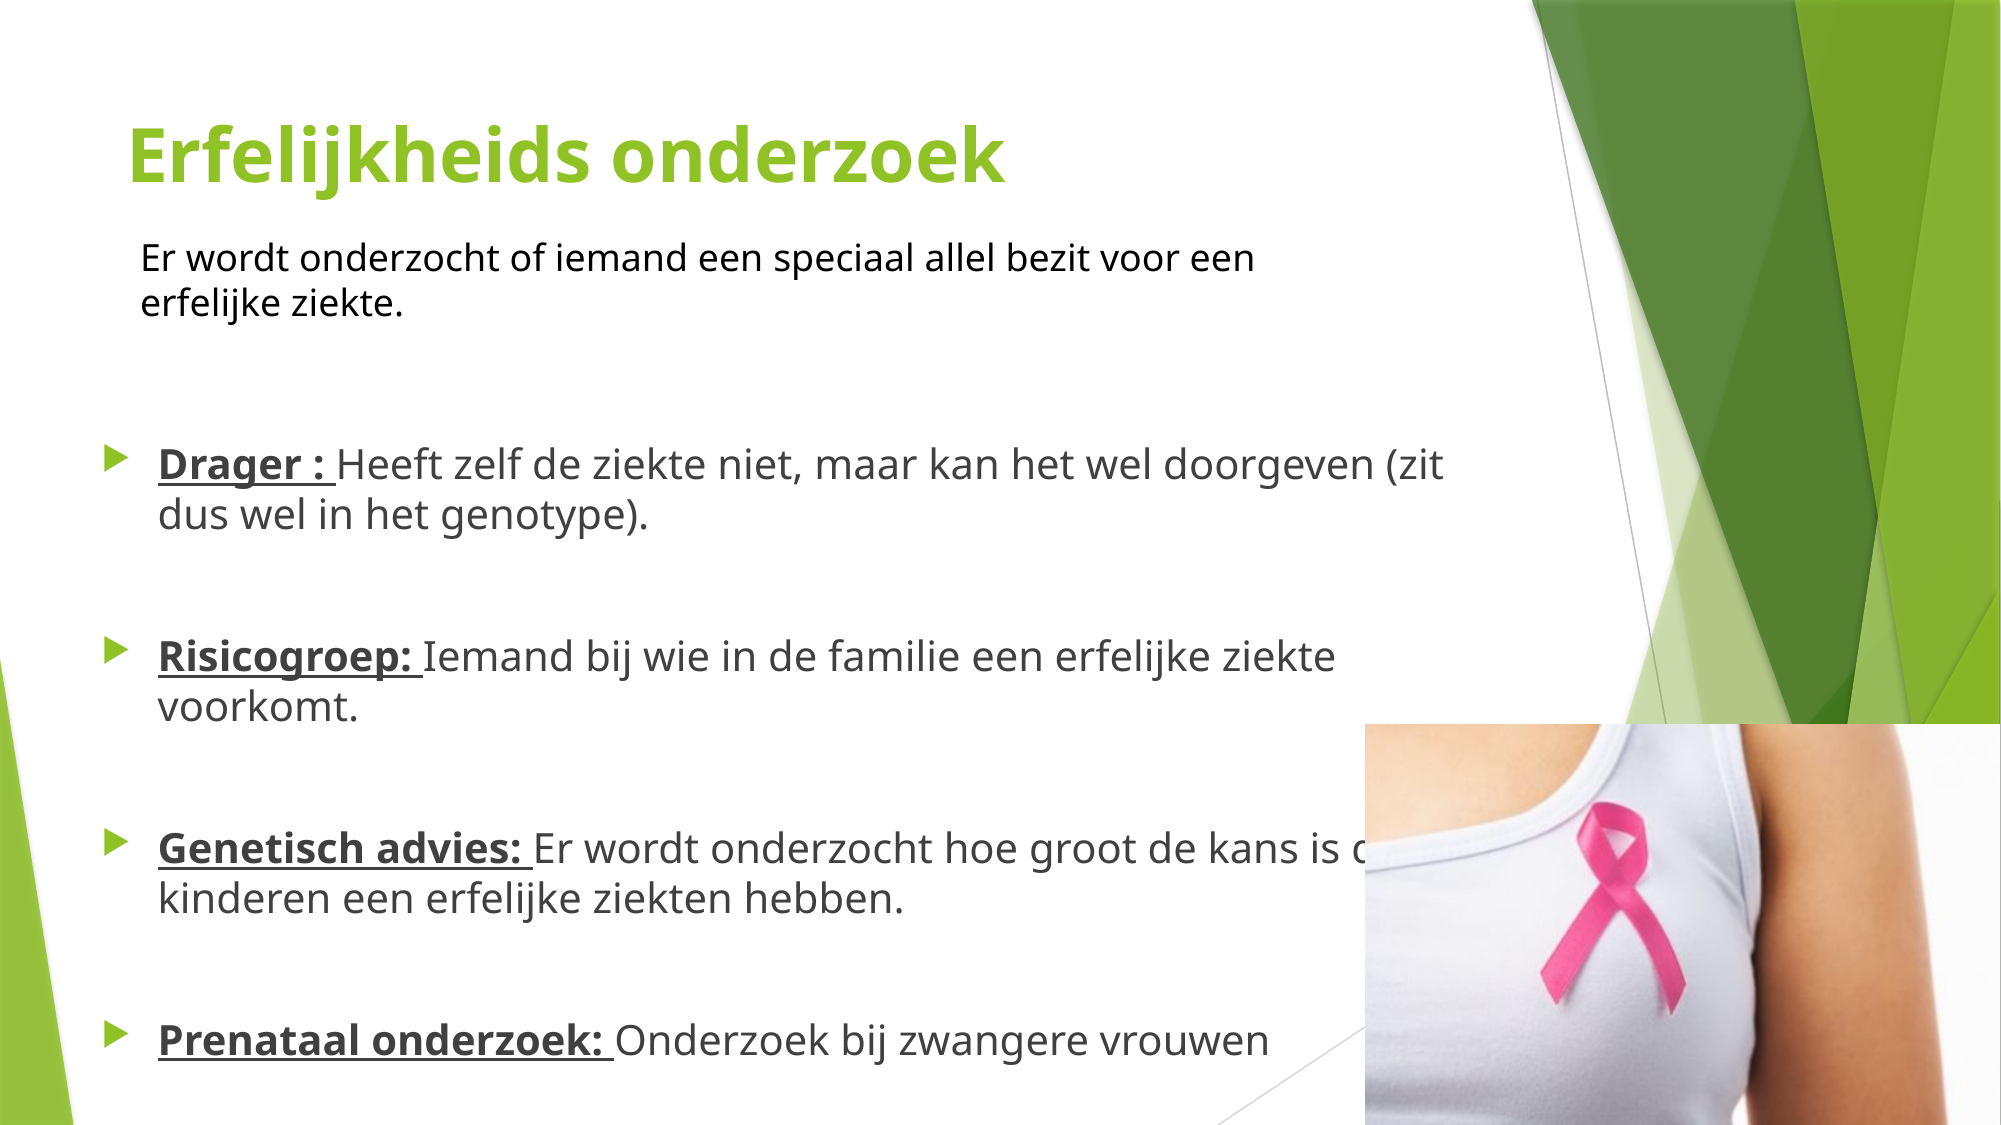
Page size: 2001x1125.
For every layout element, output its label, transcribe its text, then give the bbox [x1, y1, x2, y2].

list Drager : Heeft zelf de ziekte niet, maar kan het wel doorgeven (zit dus wel in het genotype). Risicogroep: Iemand bij wie in de familie een erfelijke ziekte voorkomt. Genetisch advies: Er wordt onderzocht hoe groot de kans is dat de kinderen een erfelijke ziekten hebben. Prenataal onderzoek: Onderzoek bij zwangere vrouwen [86, 430, 1497, 885]
text_box Er wordt onderzocht of iemand een speciaal allel bezit voor een erfelijke ziekte. [125, 226, 1366, 331]
title Erfelijkheids onderzoek [111, 99, 1522, 317]
picture [1365, 723, 2000, 1125]
